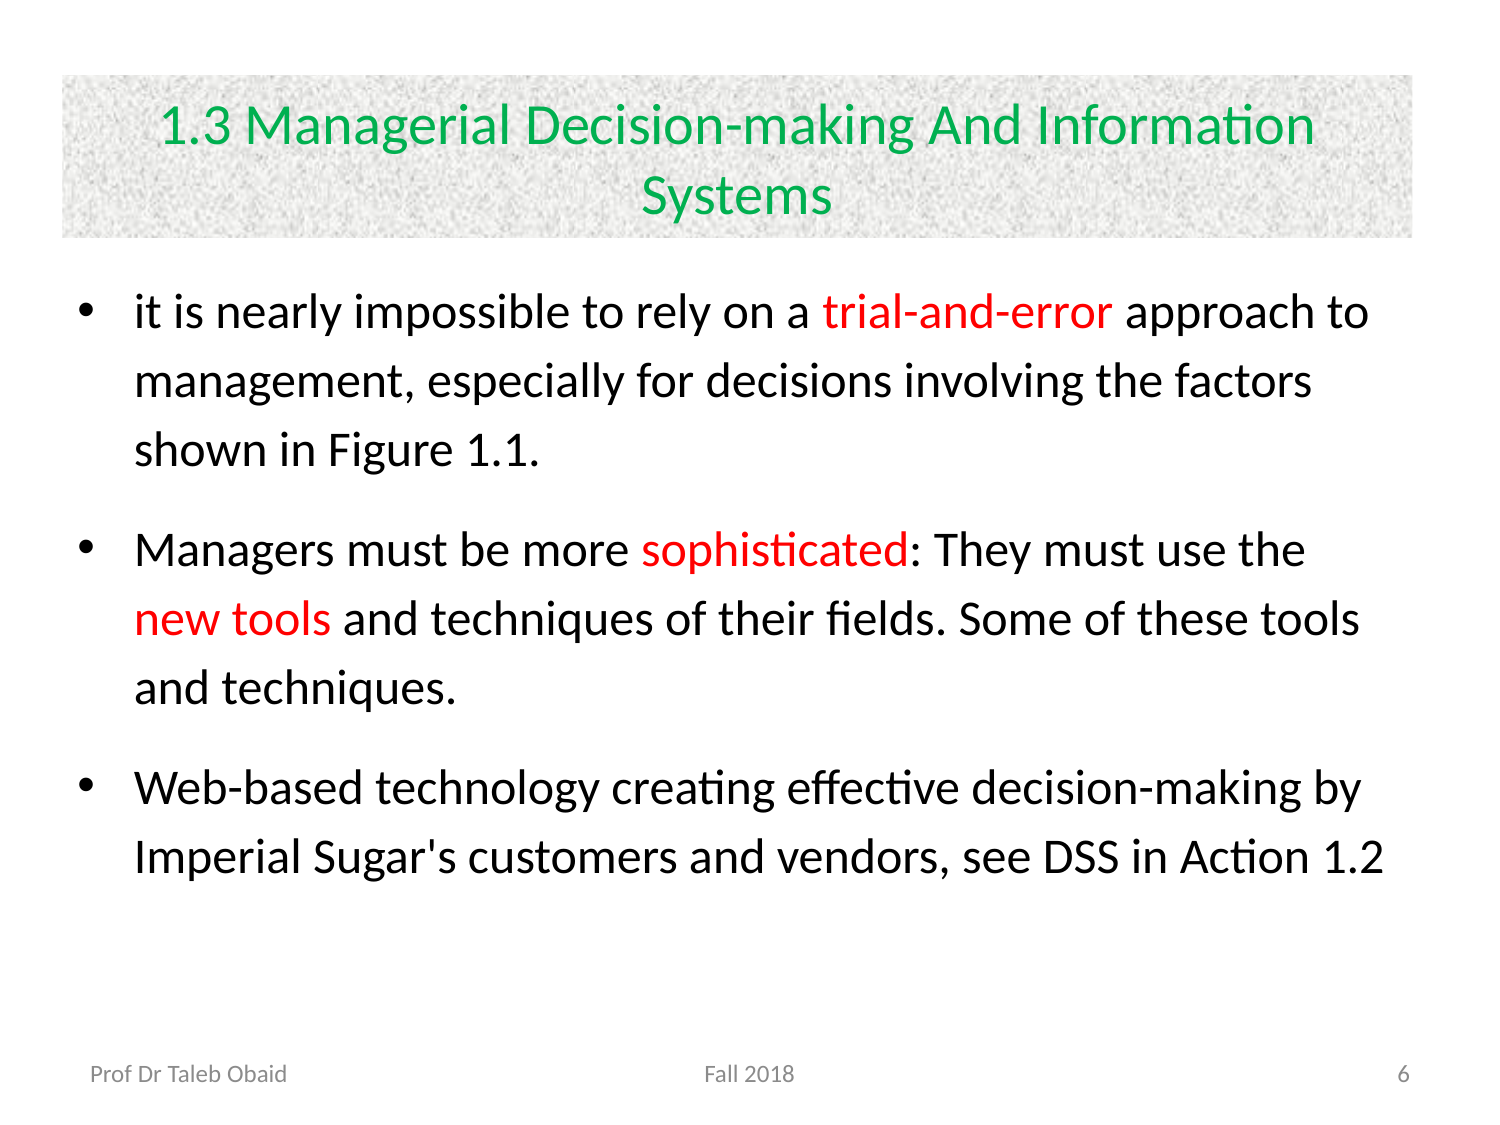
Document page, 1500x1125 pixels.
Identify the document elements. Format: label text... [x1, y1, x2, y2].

slide_number 6 [1074, 1042, 1425, 1103]
subtitle it is nearly impossible to rely on a trial-and-error approach to management, especially for decisions involving the factors shown in Figure 1.1. Managers must be more sophisticated: They must use the new tools and techniques of their fields. Some of these tools and techniques. Web-based technology creating effective decision-making by Imperial Sugar's customers and vendors, see DSS in Action 1.2 [62, 262, 1413, 1025]
slide_number Prof Dr Taleb Obaid [75, 1042, 425, 1103]
footer Fall 2018 [512, 1042, 988, 1103]
title 1.3 Managerial Decision-making And Information Systems [62, 75, 1413, 238]
